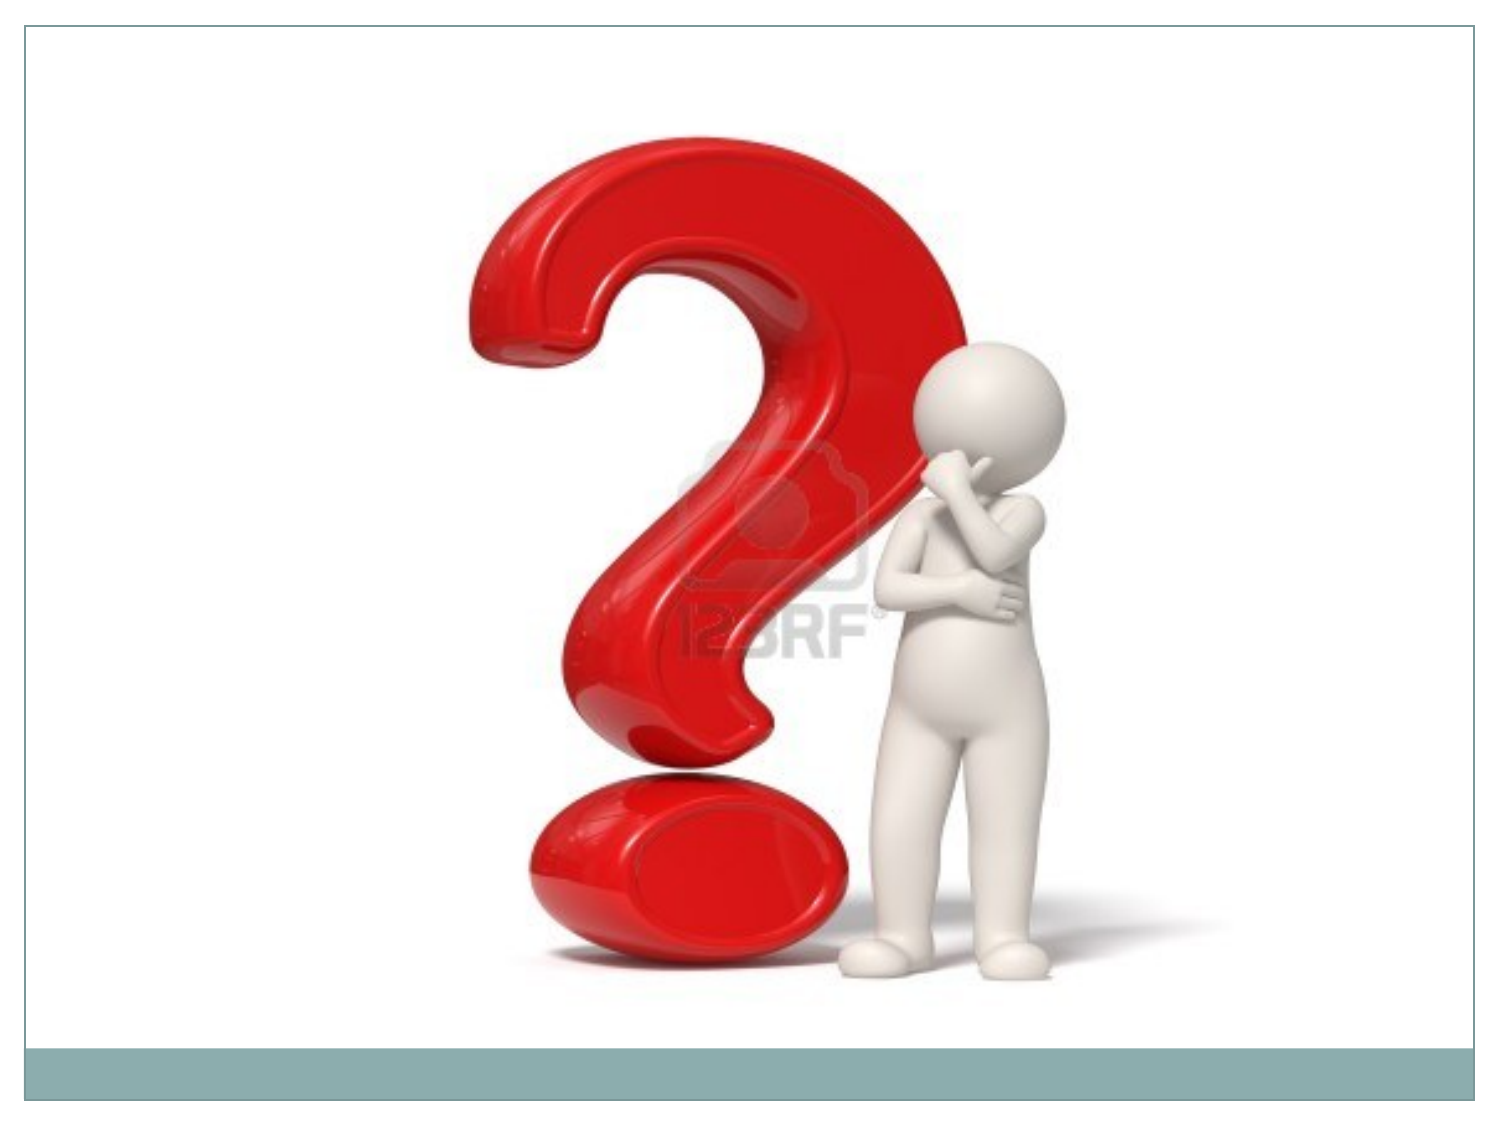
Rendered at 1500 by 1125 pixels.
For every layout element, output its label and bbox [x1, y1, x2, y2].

picture [288, 54, 1281, 1046]
